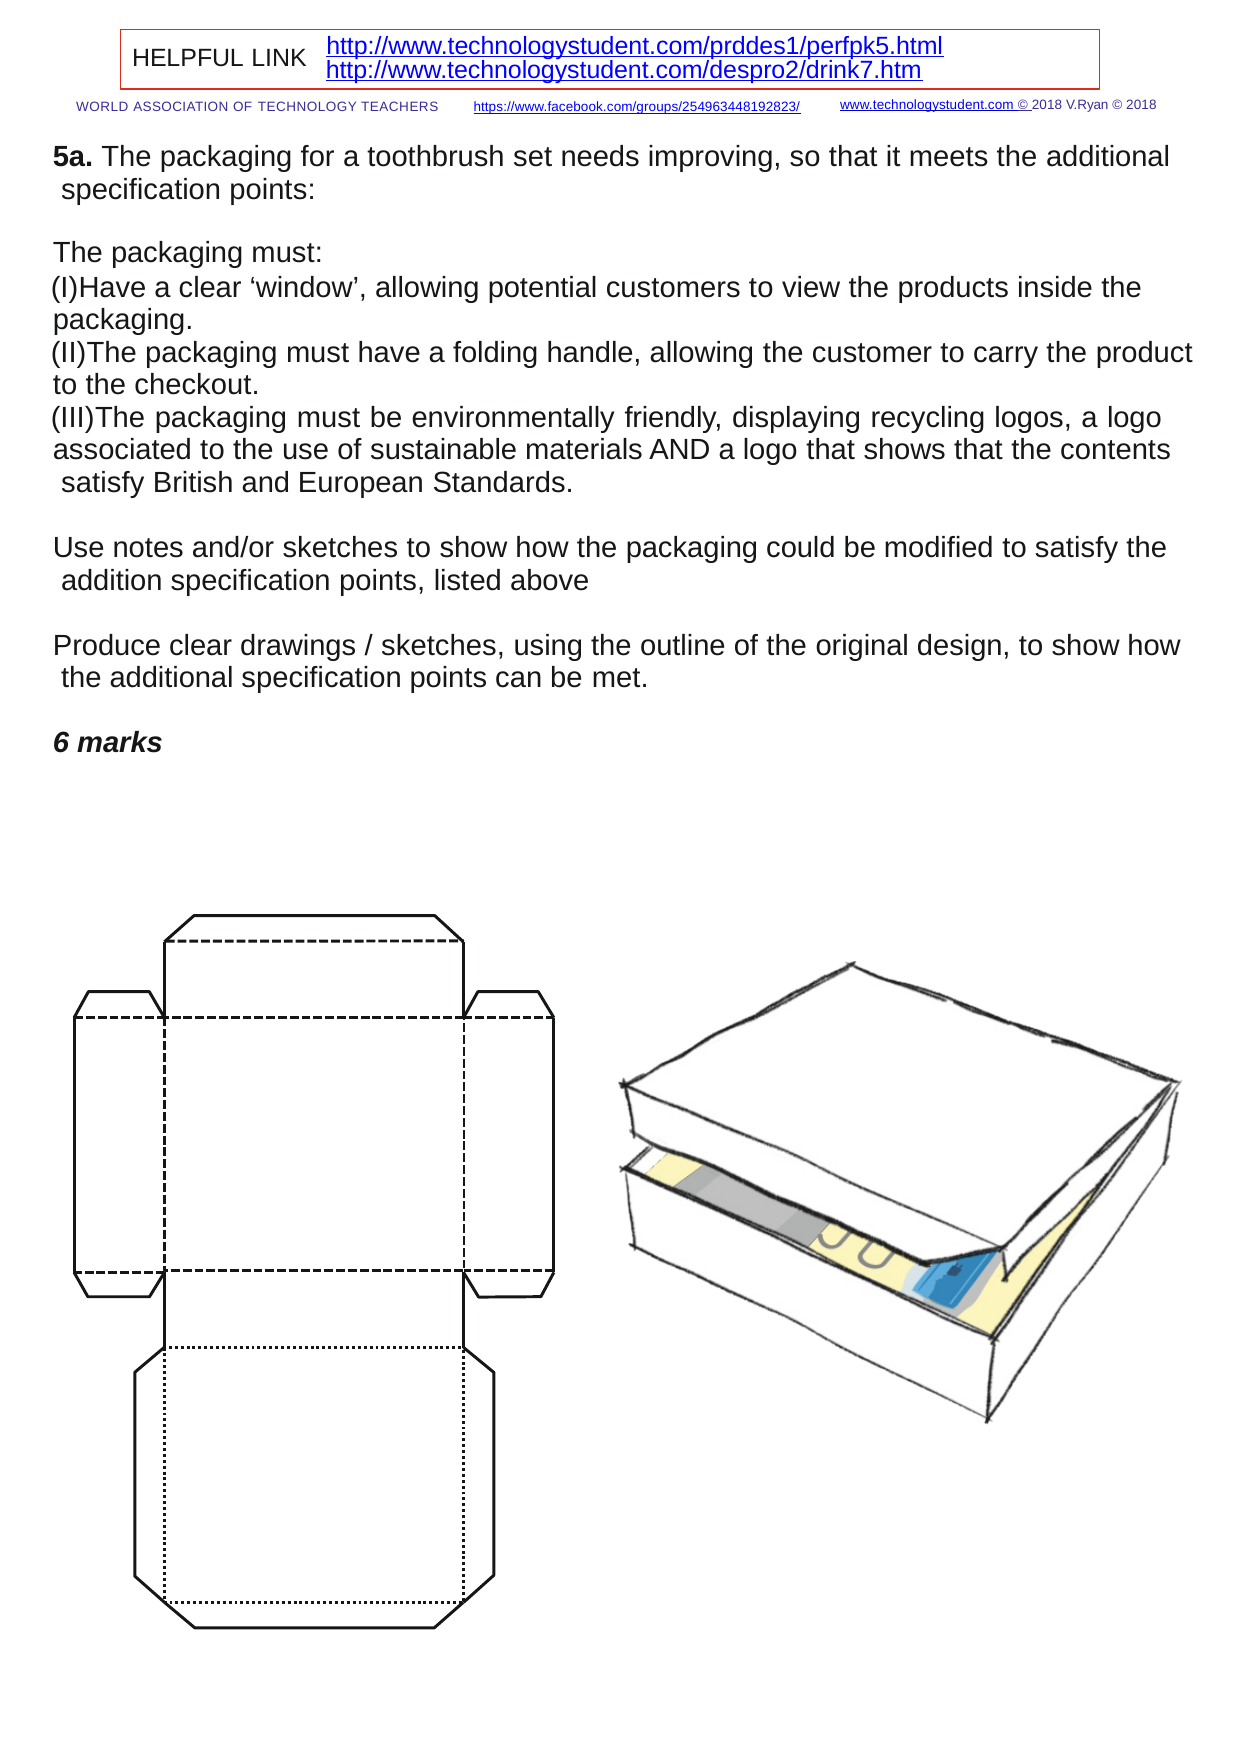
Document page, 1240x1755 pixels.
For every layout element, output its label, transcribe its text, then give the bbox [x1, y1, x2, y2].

text_box http://www.technologystudent.com/prddes1/perfpk5.html [326, 27, 950, 60]
text_box [463, 1347, 494, 1602]
text_box [164, 915, 464, 942]
text_box [74, 991, 165, 1018]
text_box [463, 1272, 554, 1298]
text_box 5a. The packaging for a toothbrush set needs improving, so that it meets the additional speciﬁcation points: The packaging must: Have a clear ‘window’, allowing potential customers to view the products inside the packaging. The packaging must have a folding handle, allowing the customer to carry the product to the checkout. The packaging must be environmentally friendly, displaying recycling logos, a logo associated to the use of sustainable materials AND a logo that shows that the contents satisfy British and European Standards. Use notes and/or sketches to show how the packaging could be modiﬁed to satisfy the addition speciﬁcation points, listed above Produce clear drawings / sketches, using the outline of the original design, to show how the additional speciﬁcation points can be met. 6 marks [50, 134, 1204, 759]
text_box [463, 991, 554, 1018]
text_box http://www.technologystudent.com/despro2/drink7.htm [325, 51, 929, 83]
text_box [120, 29, 1100, 89]
text_box [165, 1348, 463, 1602]
text_box [164, 1018, 464, 1271]
text_box www.technologystudent.com © 2018 V.Ryan © 2018 [838, 93, 1176, 113]
text_box WORLD ASSOCIATION OF TECHNOLOGY TEACHERS https://www.facebook.com/groups/254963448192823/ [74, 95, 805, 115]
text_box [74, 1272, 165, 1297]
text_box [134, 1347, 165, 1602]
text_box [618, 961, 1183, 1425]
text_box [164, 1602, 464, 1628]
